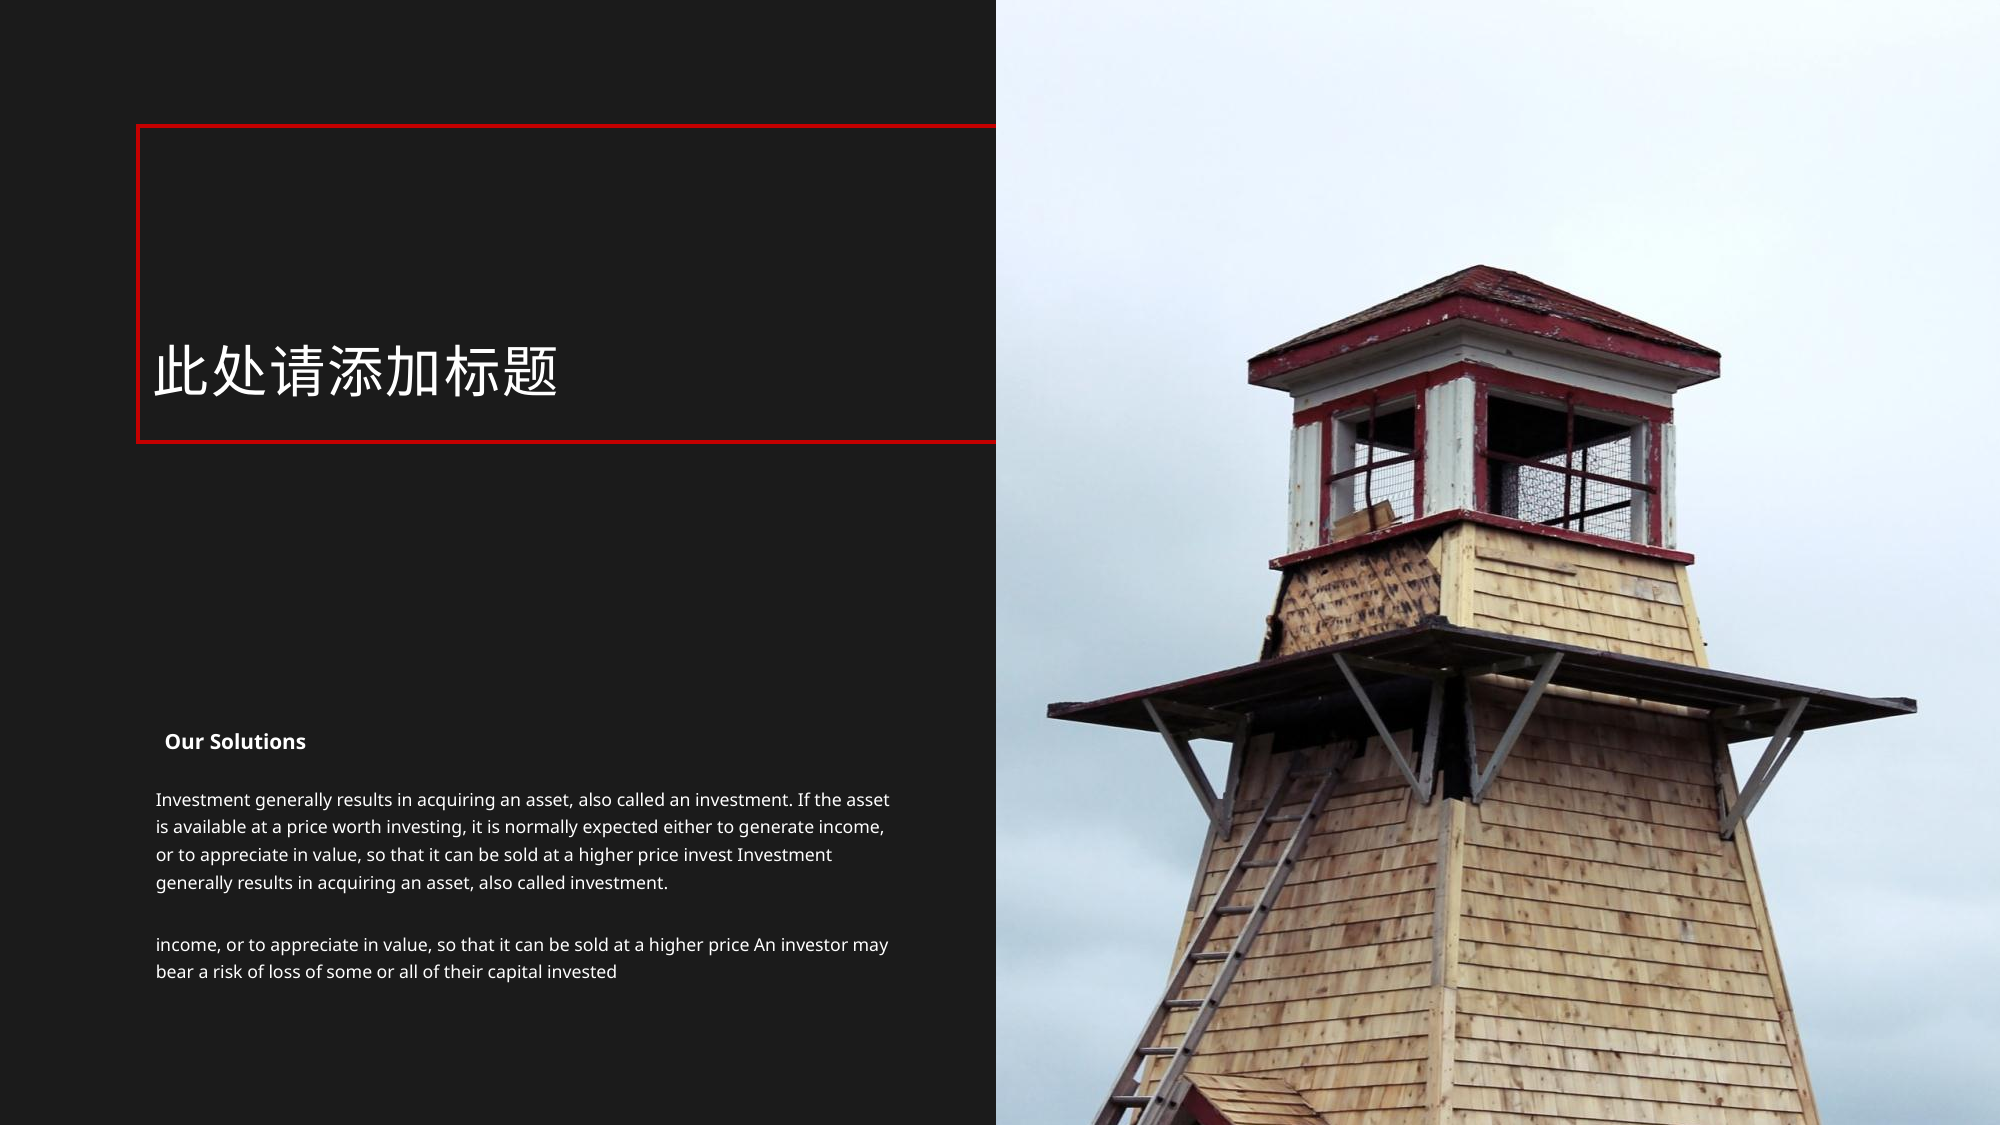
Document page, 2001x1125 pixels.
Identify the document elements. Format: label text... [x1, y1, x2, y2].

text_box [0, 0, 996, 1125]
text_box [137, 125, 996, 443]
picture [996, 0, 2000, 1125]
text_box Investment generally results in acquiring an asset, also called an investment. If the asset is available at a price worth investing, it is normally expected either to generate income, or to appreciate in value, so that it can be sold at a higher price invest Investment generally results in acquiring an asset, also called investment. income, or to appreciate in value, so that it can be sold at a higher price An investor may bear a risk of loss of some or all of their capital invested [137, 773, 924, 992]
text_box Our Solutions [149, 721, 321, 762]
